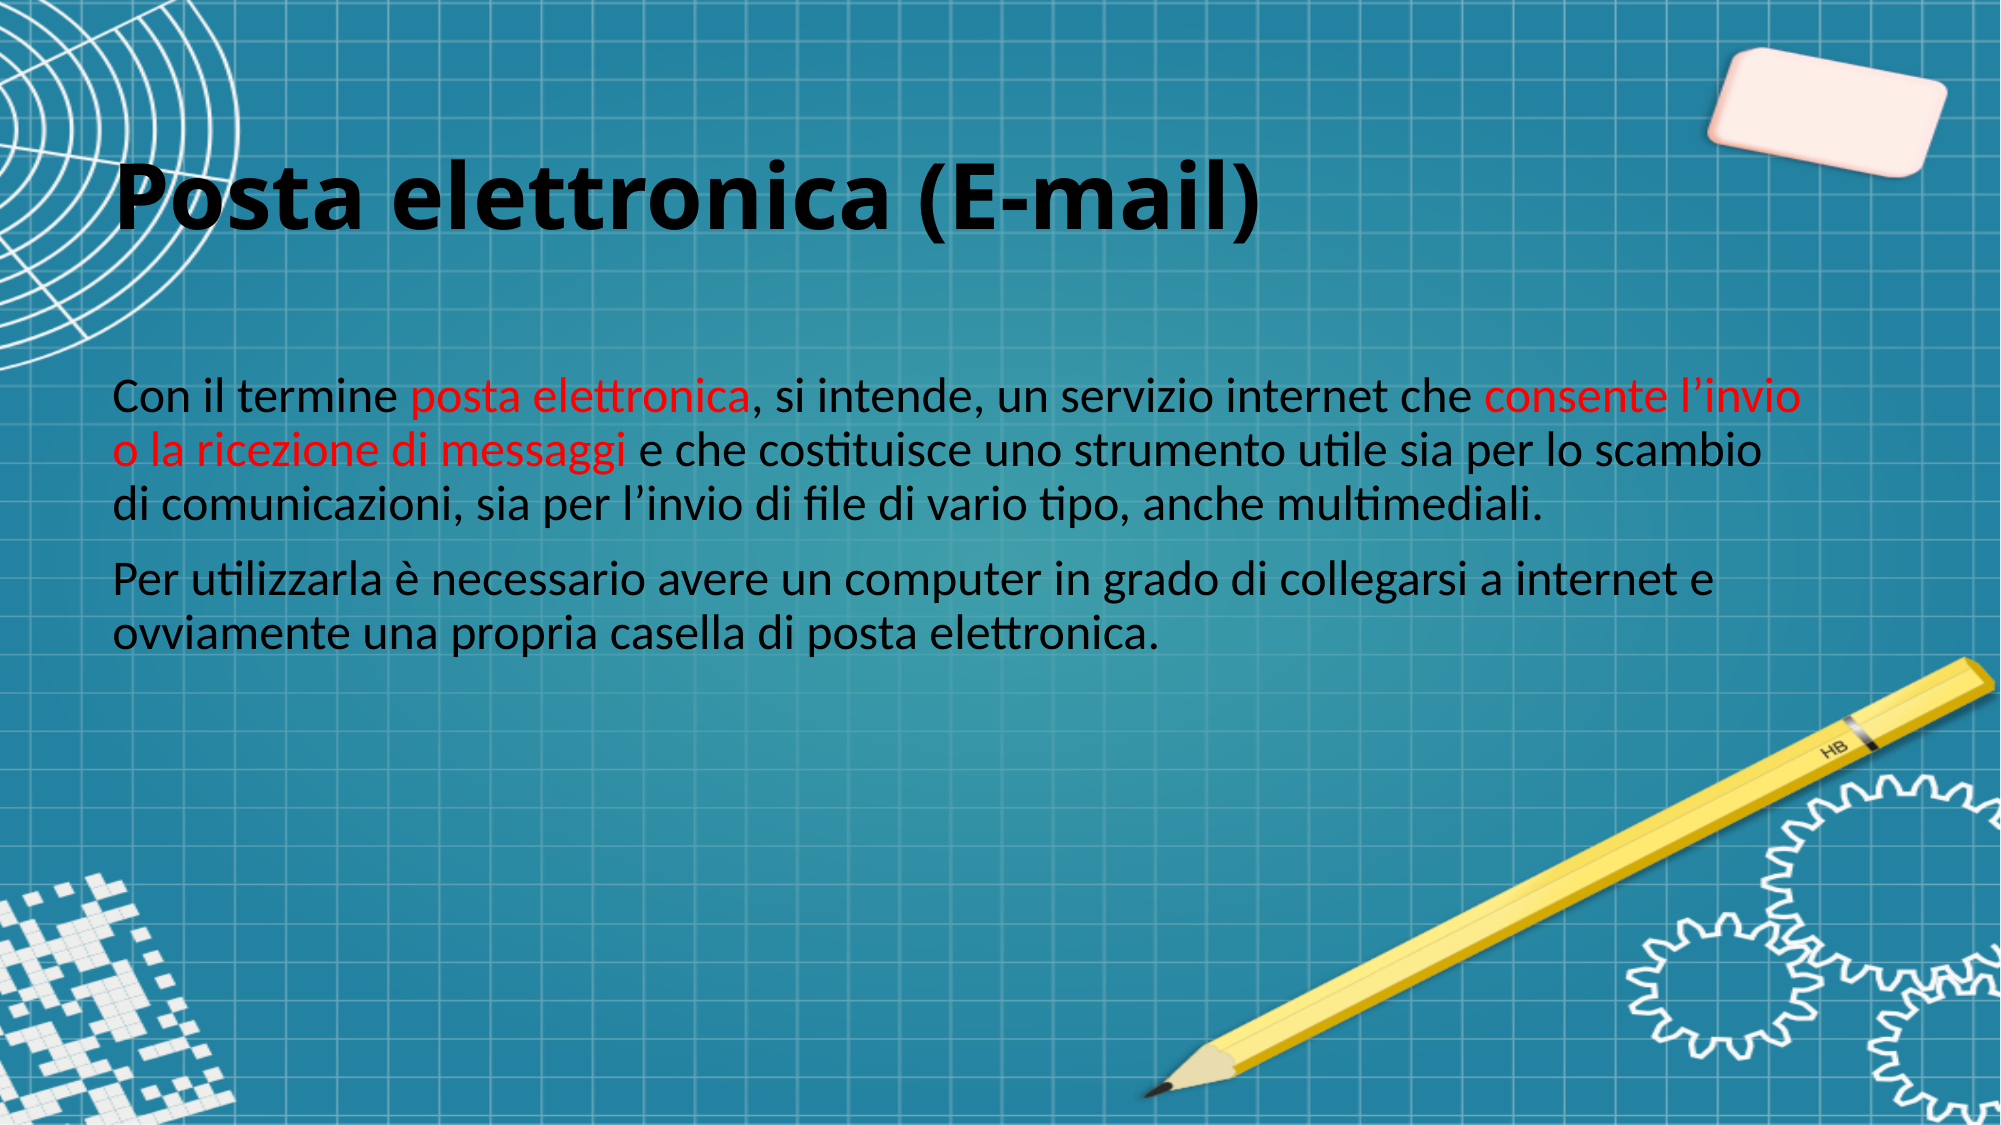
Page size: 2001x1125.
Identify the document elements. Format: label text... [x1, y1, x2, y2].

text_box Con il termine posta elettronica, si intende, un servizio internet che consente l’invio o la ricezione di messaggi e che costituisce uno strumento utile sia per lo scambio di comunicazioni, sia per l’invio di file di vario tipo, anche multimediali. Per utilizzarla è necessario avere un computer in grado di collegarsi a internet e ovviamente una propria casella di posta elettronica. [97, 362, 1823, 763]
picture [0, 0, 2001, 1125]
text_box Posta elettronica (E-mail) [97, 123, 1823, 277]
